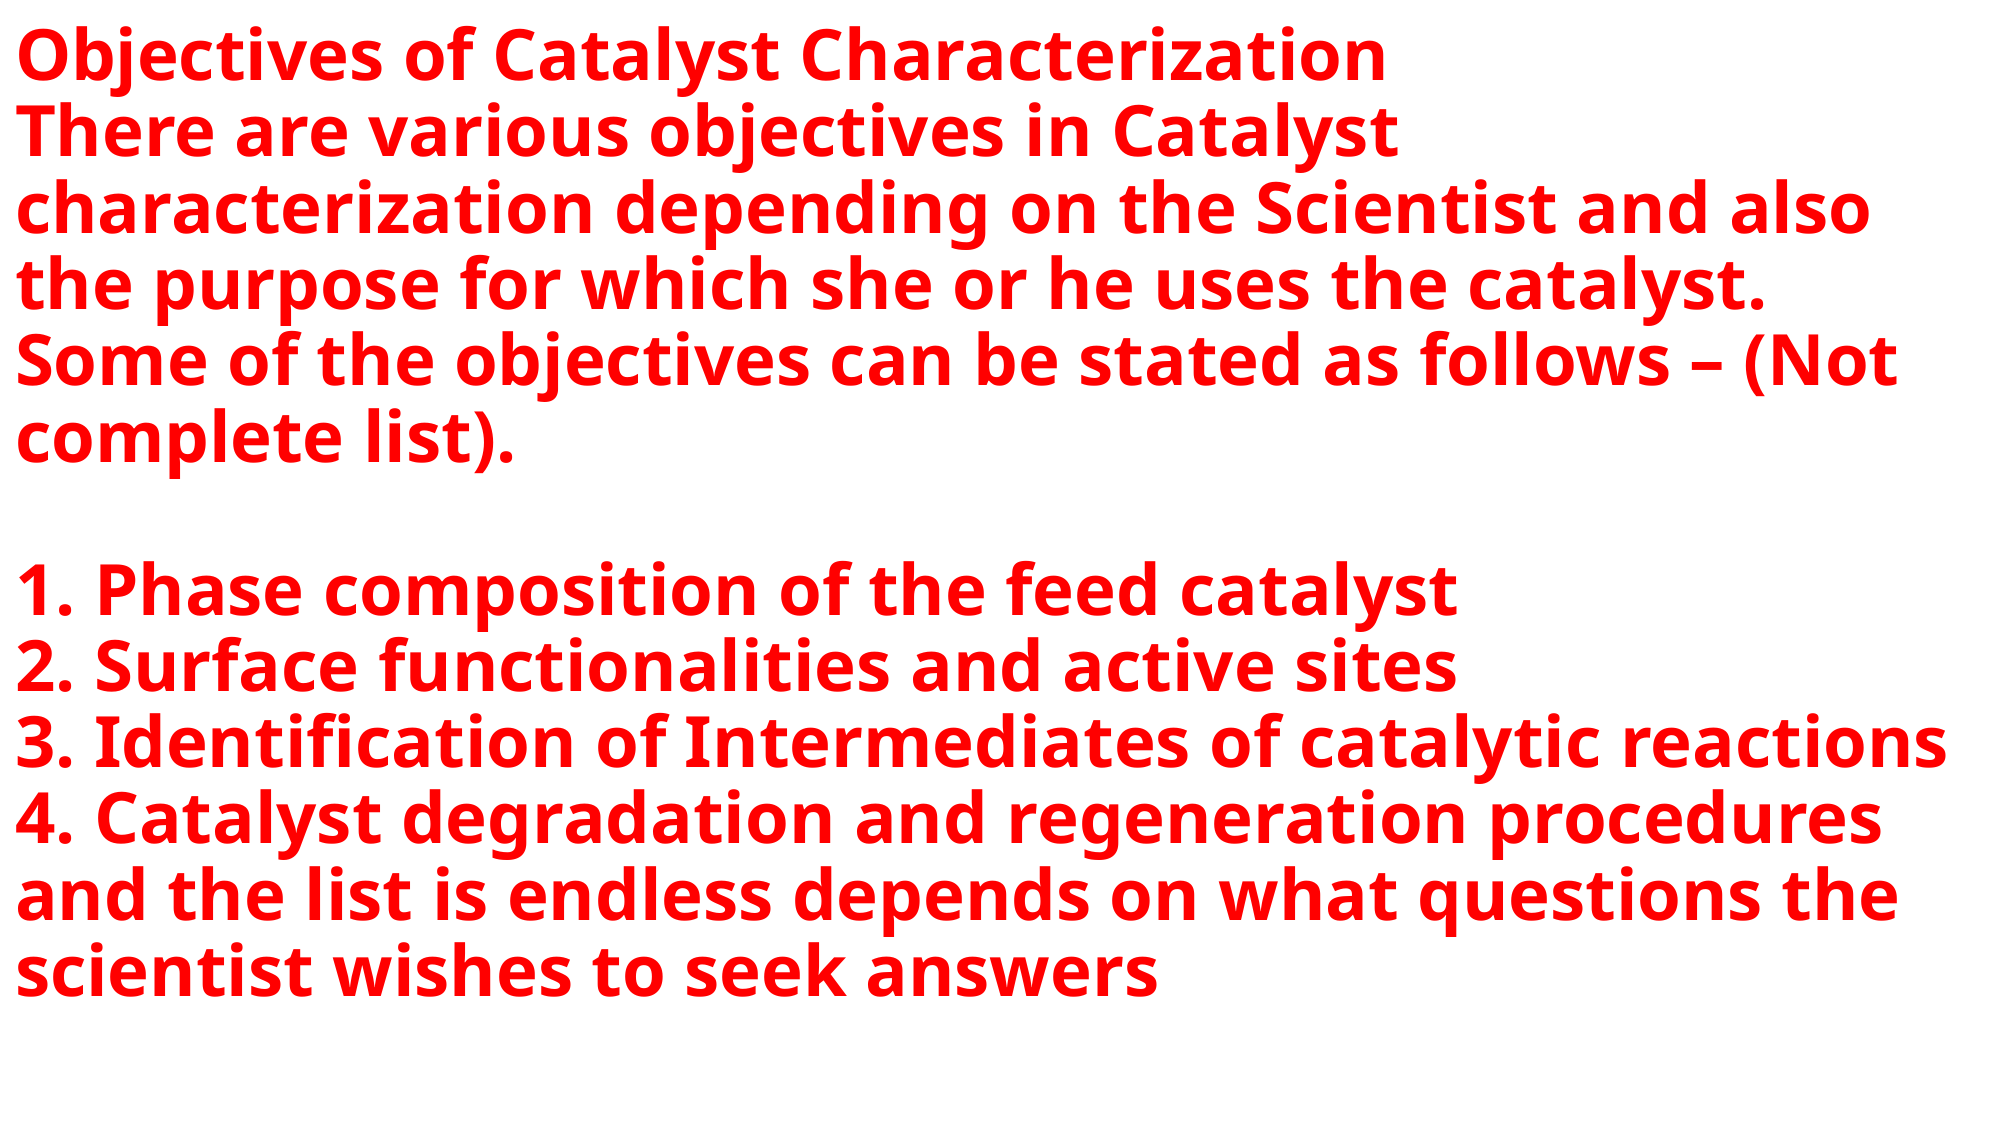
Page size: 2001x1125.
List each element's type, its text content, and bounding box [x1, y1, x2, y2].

title Objectives of Catalyst Characterization There are various objectives in Catalyst characterization depending on the Scientist and also the purpose for which she or he uses the catalyst. Some of the objectives can be stated as follows – (Not complete list). 1. Phase composition of the feed catalyst 2. Surface functionalities and active sites 3. Identification of Intermediates of catalytic reactions 4. Catalyst degradation and regeneration procedures and the list is endless depends on what questions the scientist wishes to seek answers [0, 0, 1979, 1125]
